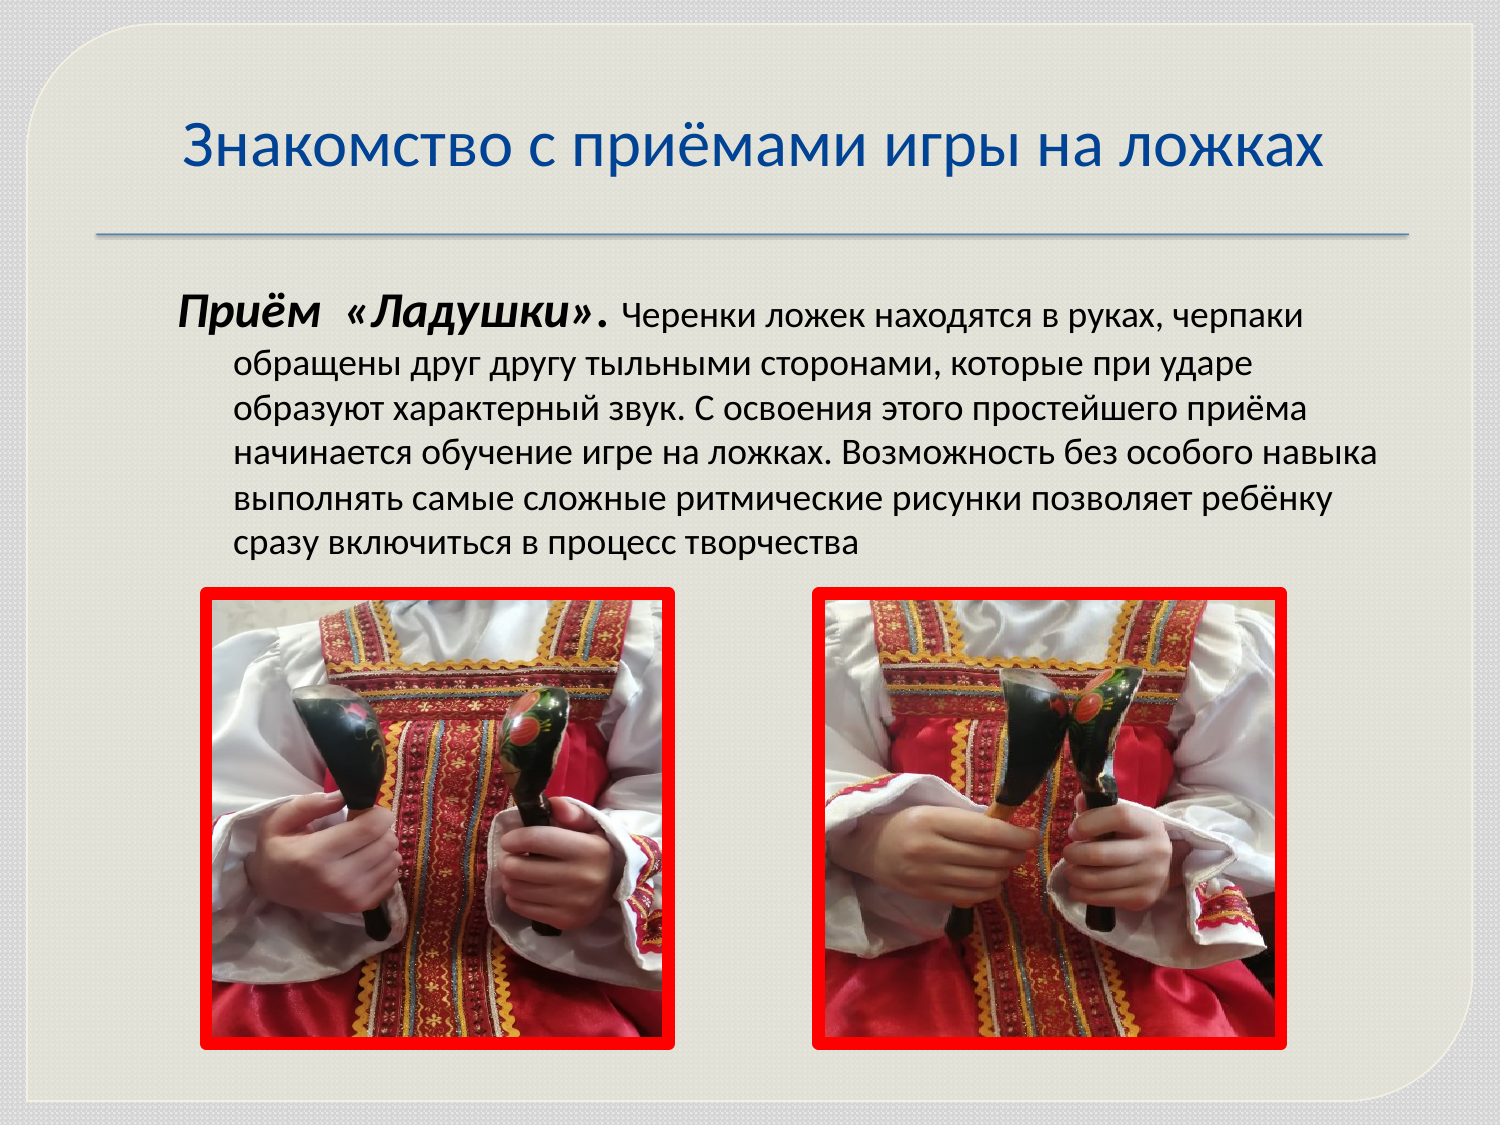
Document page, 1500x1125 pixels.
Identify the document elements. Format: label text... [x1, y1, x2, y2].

picture [824, 599, 1276, 1038]
title Знакомство с приёмами игры на ложках [75, 41, 1425, 188]
list Приём «Ладушки». Черенки ложек находятся в руках, черпаки обращены друг другу тыльными сторонами, которые при ударе образуют характерный звук. С освоения этого простейшего приёма начинается обучение игре на ложках. Возможность без особого навыка выполнять самые сложные ритмические рисунки позволяет ребёнку сразу включиться в процесс творчества [75, 270, 1425, 1013]
picture [212, 599, 663, 1038]
